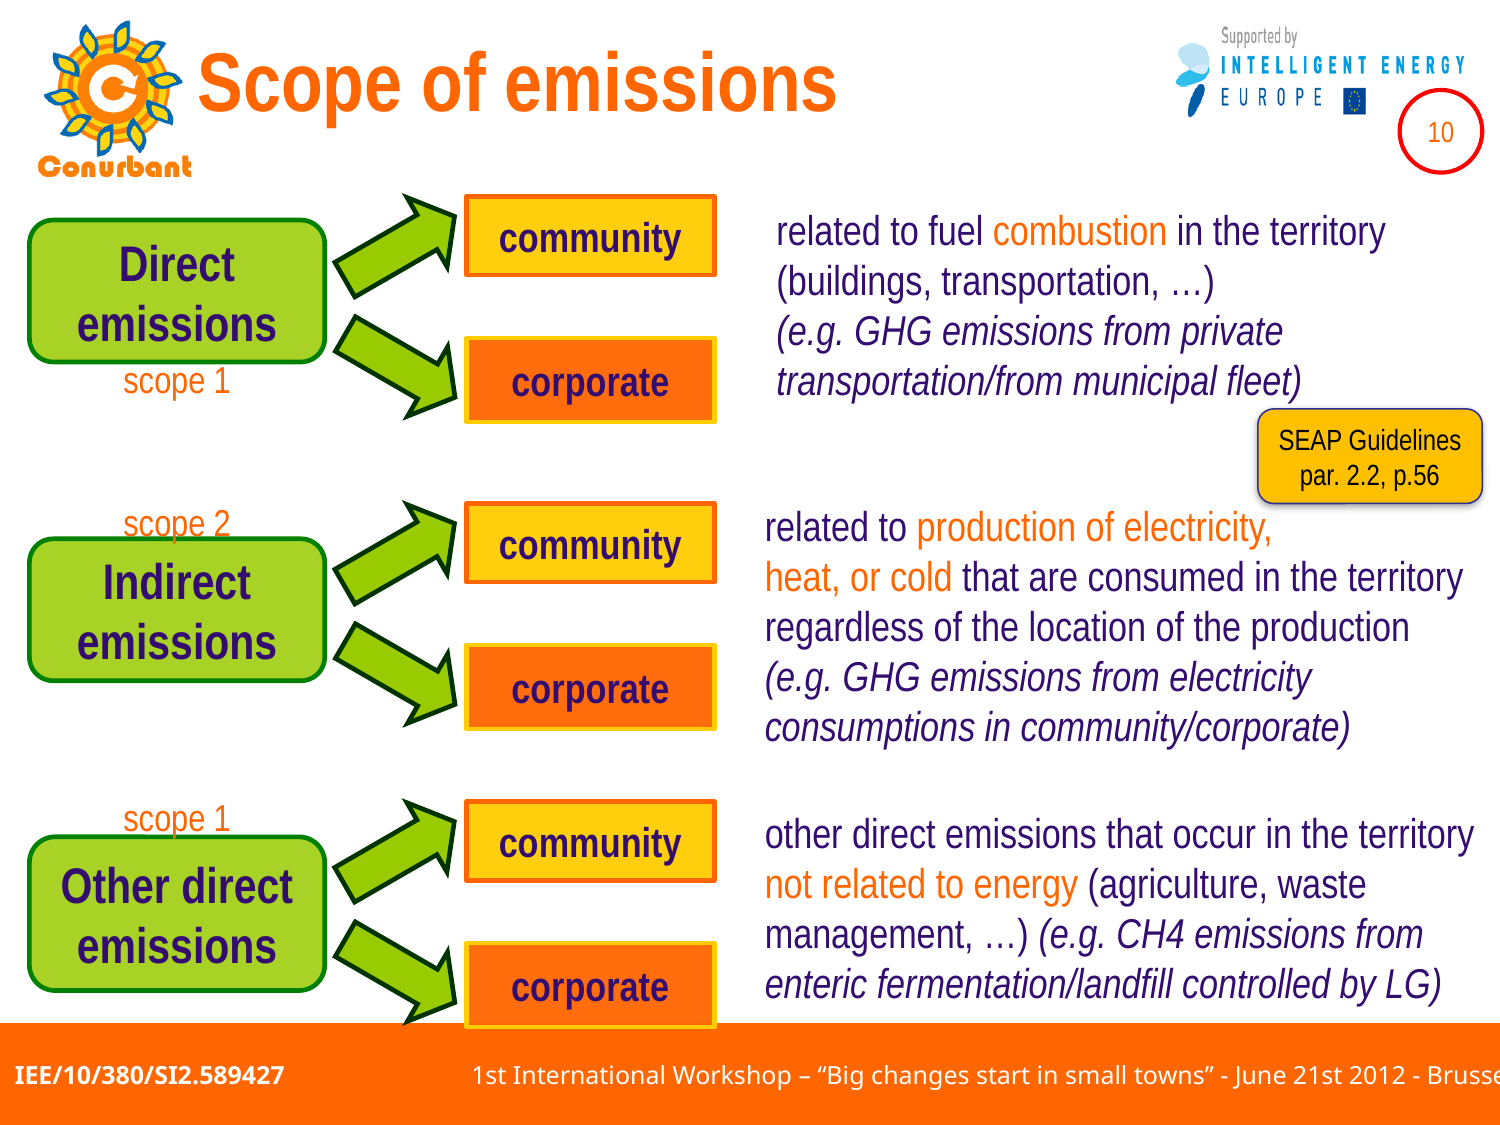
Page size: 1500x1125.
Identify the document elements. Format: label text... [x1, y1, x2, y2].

picture [24, 12, 200, 188]
text_box [334, 197, 455, 297]
text_box Indirect emissions [29, 538, 325, 681]
text_box [334, 504, 455, 604]
text_box corporate [466, 337, 715, 423]
text_box community [466, 801, 715, 881]
text_box scope 1 [108, 348, 246, 409]
text_box [334, 802, 455, 903]
text_box [335, 921, 455, 1022]
text_box scope 1 [108, 786, 246, 847]
text_box other direct emissions that occur in the territory not related to energy (agriculture, waste management, …) (e.g. CH4 emissions from enteric fermentation/landfill controlled by LG) [749, 798, 1500, 1024]
title Scope of emissions [183, 20, 1176, 149]
text_box scope 2 [108, 491, 246, 552]
text_box related to fuel combustion in the territory (buildings, transportation, …) (e.g. GHG emissions from private transportation/from municipal fleet) [761, 196, 1500, 421]
text_box corporate [466, 943, 715, 1028]
text_box community [466, 503, 715, 583]
text_box related to production of electricity, heat, or cold that are consumed in the territory regardless of the location of the production (e.g. GHG emissions from electricity consumptions in community/corporate) [749, 491, 1500, 728]
text_box [335, 316, 456, 417]
picture [1175, 12, 1475, 119]
text_box Other direct emissions [29, 836, 325, 991]
text_box Direct emissions [29, 220, 325, 362]
text_box [335, 623, 456, 724]
text_box community [466, 196, 715, 276]
text_box corporate [466, 645, 715, 730]
text_box SEAP Guidelines par. 2.2, p.56 [1257, 408, 1484, 505]
